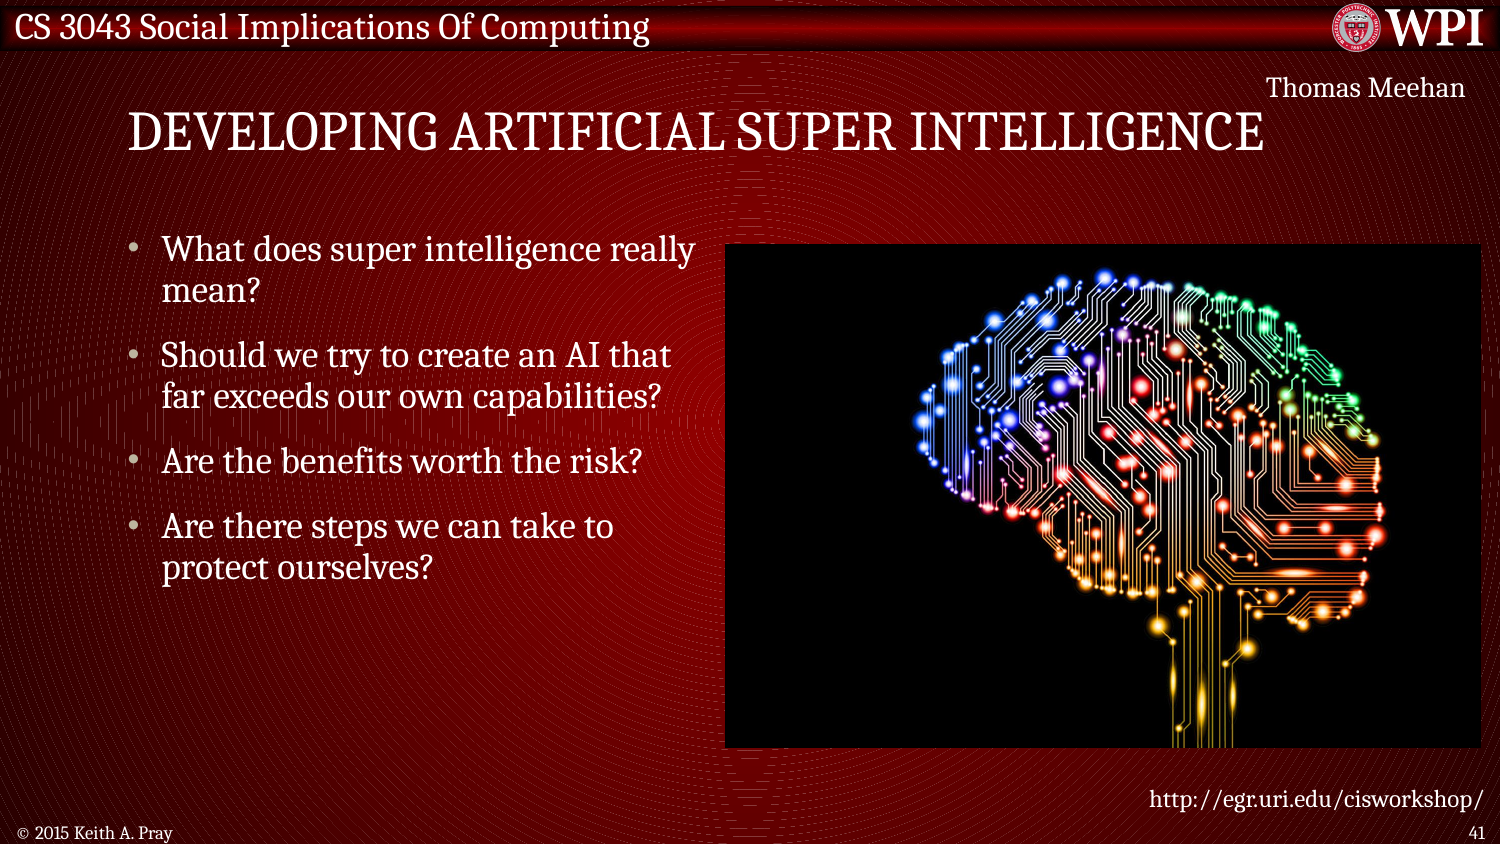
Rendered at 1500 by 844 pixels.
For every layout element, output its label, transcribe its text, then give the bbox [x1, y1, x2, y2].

text_box http://egr.uri.edu/cisworkshop/ [0, 775, 1500, 821]
list What does super intelligence really mean? Should we try to create an AI that far exceeds our own capabilities? Are the benefits worth the risk? Are there steps we can take to protect ourselves? [112, 221, 725, 772]
title Developing Artificial super intelligence [112, 59, 1388, 210]
picture [1332, 3, 1483, 52]
text_box Thomas Meehan [1123, 61, 1481, 111]
picture [724, 243, 1482, 749]
slide_number 41 [1397, 821, 1500, 844]
footer © 2015 Keith A. Pray [0, 821, 913, 844]
